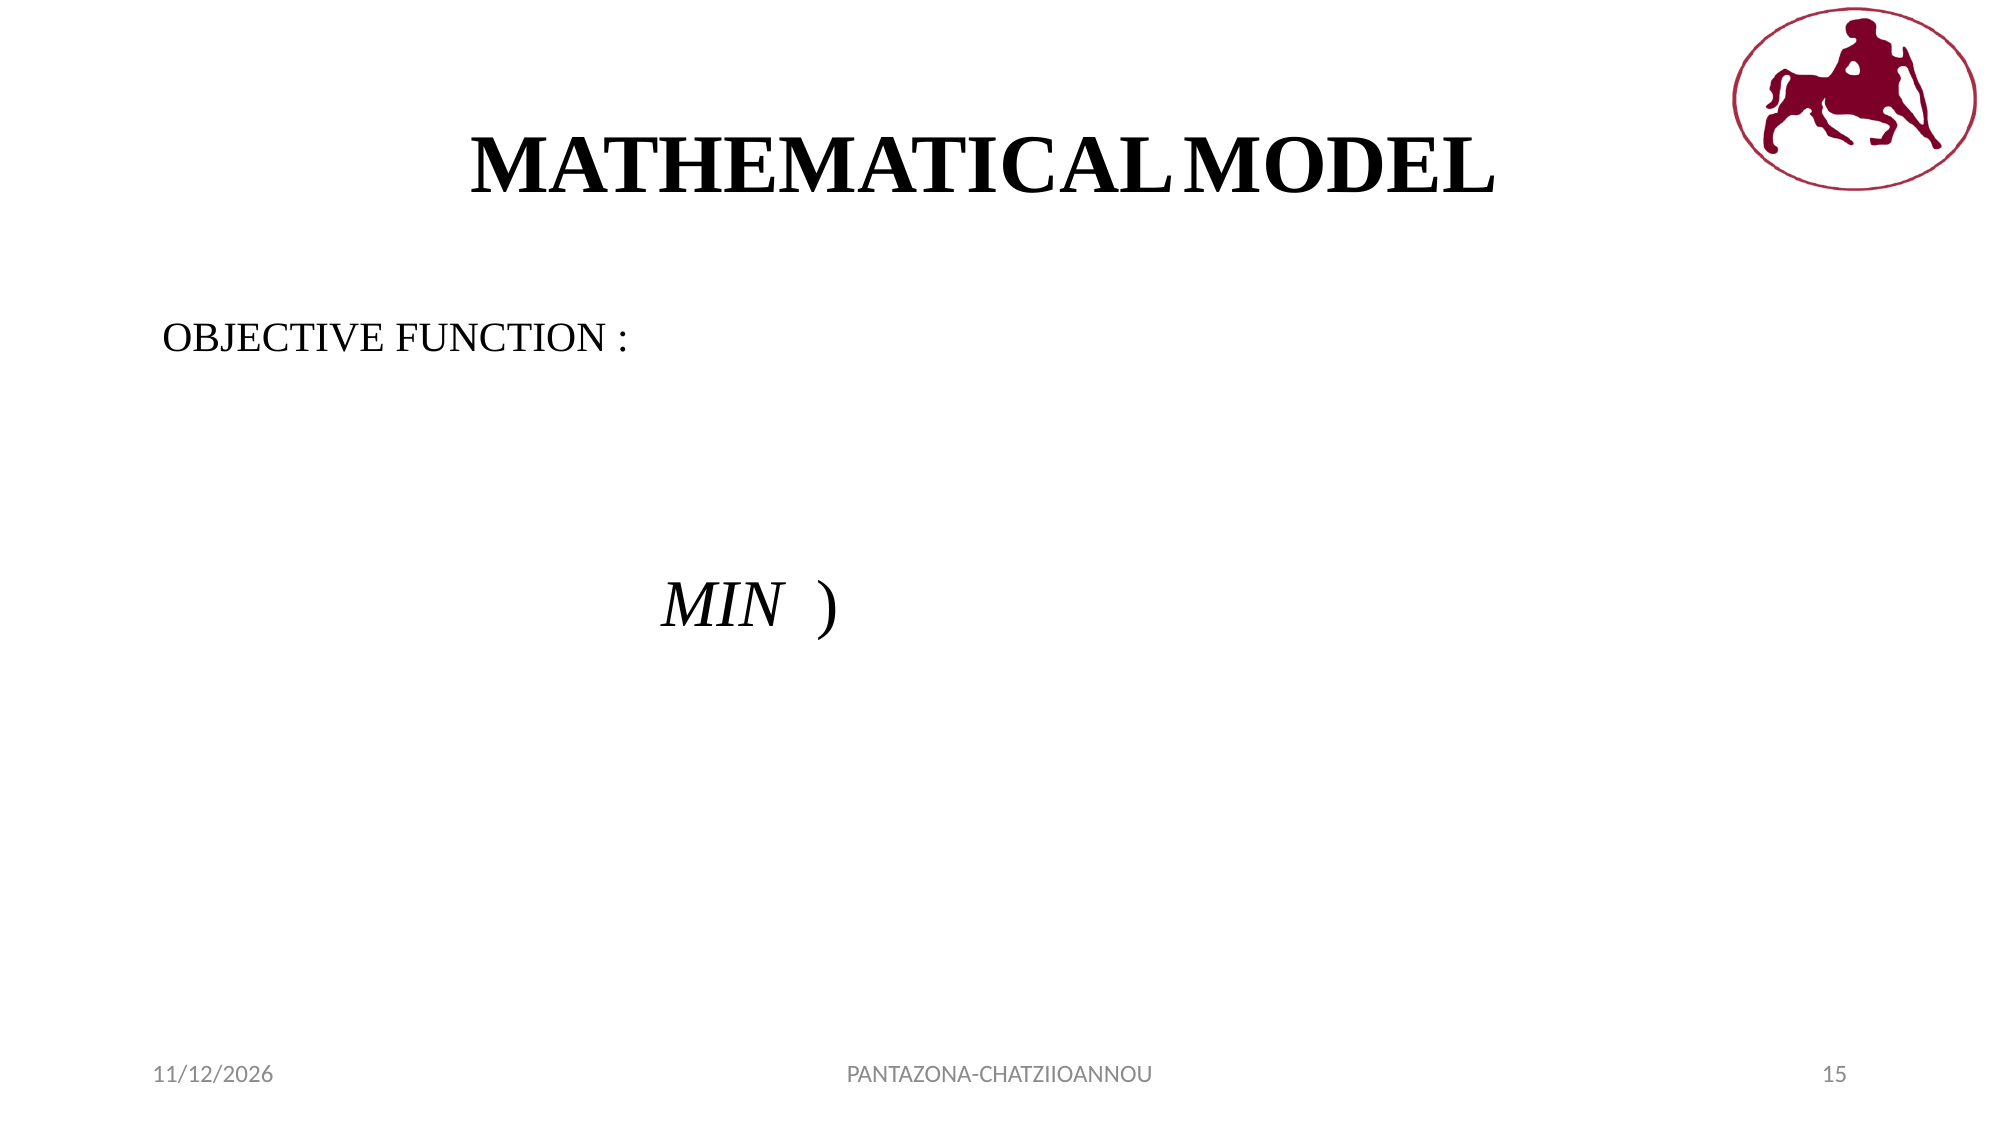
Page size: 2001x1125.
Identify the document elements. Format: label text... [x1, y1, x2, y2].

picture [1732, 7, 1977, 191]
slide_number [137, 1042, 588, 1103]
footer PANTAZONA-CHATZIIOANNOU [662, 1042, 1338, 1103]
text_box MATHEMATICAL MODEL [196, 101, 1772, 217]
slide_number 15 [1412, 1042, 1863, 1103]
